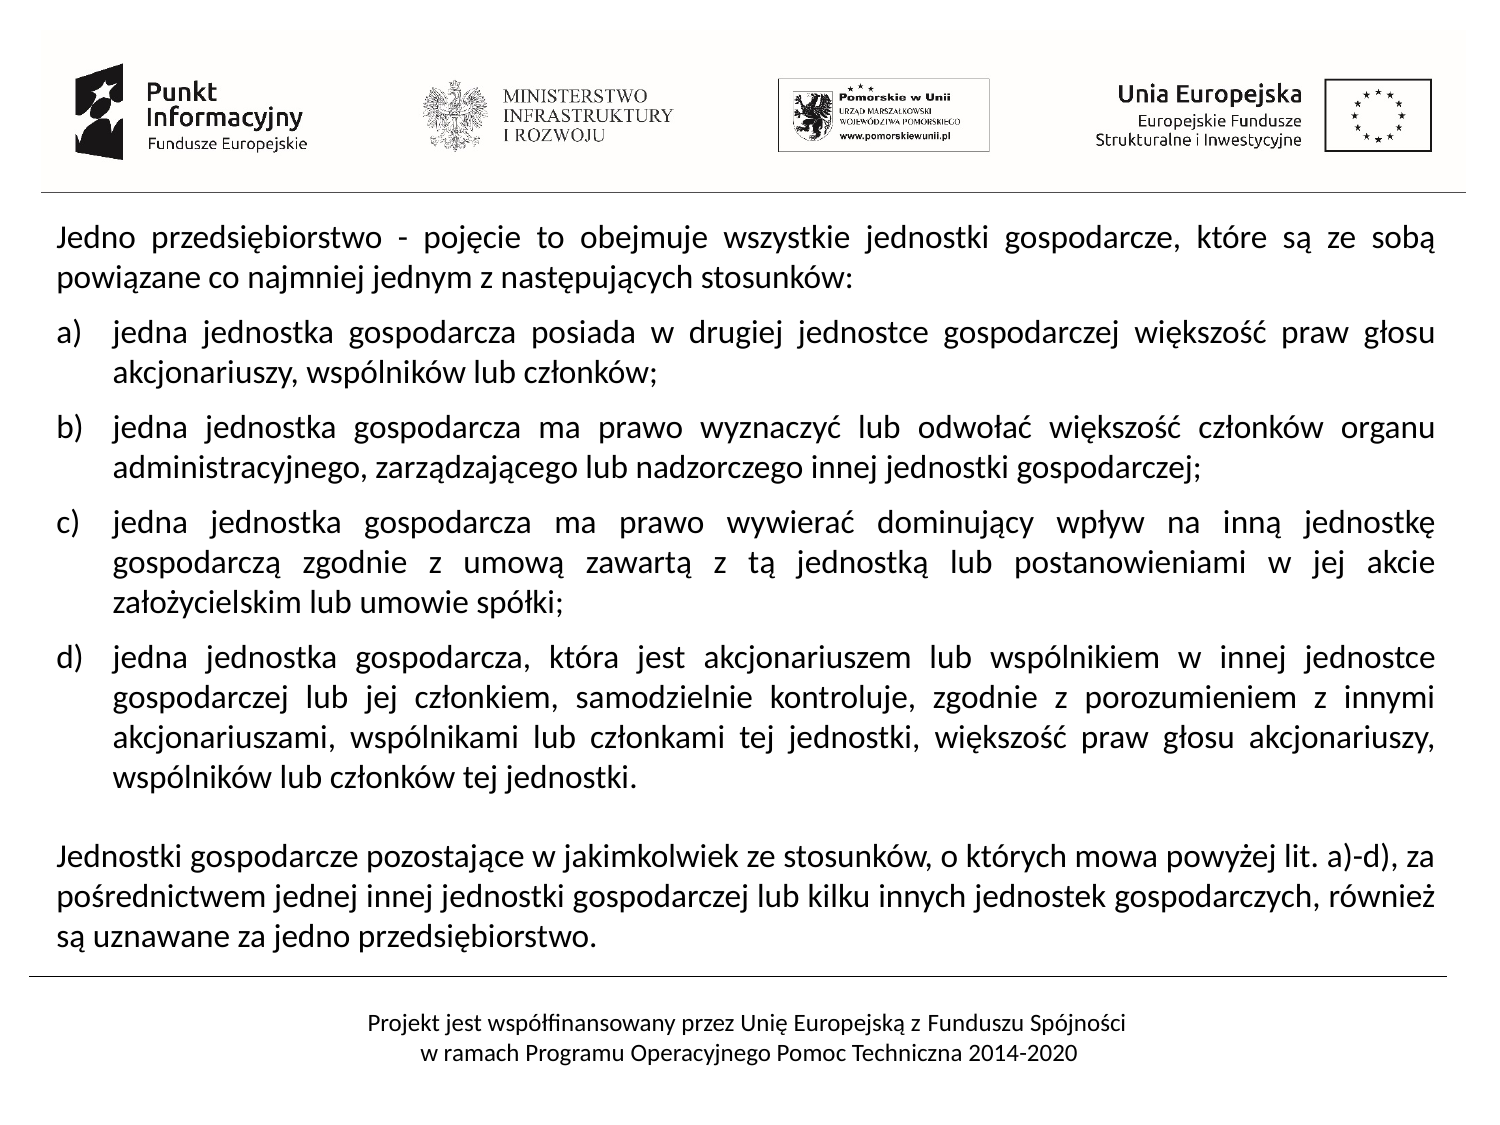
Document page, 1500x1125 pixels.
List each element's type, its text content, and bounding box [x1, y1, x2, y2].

text_box Jedno przedsiębiorstwo - pojęcie to obejmuje wszystkie jednostki gospodarcze, które są ze sobą powiązane co najmniej jednym z następujących stosunków: jedna jednostka gospodarcza posiada w drugiej jednostce gospodarczej większość praw głosu akcjonariuszy, wspólników lub członków; jedna jednostka gospodarcza ma prawo wyznaczyć lub odwołać większość członków organu administracyjnego, zarządzającego lub nadzorczego innej jednostki gospodarczej; jedna jednostka gospodarcza ma prawo wywierać dominujący wpływ na inną jednostkę gospodarczą zgodnie z umową zawartą z tą jednostką lub postanowieniami w jej akcie założycielskim lub umowie spółki; jedna jednostka gospodarcza, która jest akcjonariuszem lub wspólnikiem w innej jednostce gospodarczej lub jej członkiem, samodzielnie kontroluje, zgodnie z porozumieniem z innymi akcjonariuszami, wspólnikami lub członkami tej jednostki, większość praw głosu akcjonariuszy, wspólników lub członków tej jednostki. Jednostki gospodarcze pozostające w jakimkolwiek ze stosunków, o których mowa powyżej lit. a)-d), za pośrednictwem jednej innej jednostki gospodarczej lub kilku innych jednostek gospodarczych, również są uznawane za jedno przedsiębiorstwo. [41, 208, 1453, 962]
picture [41, 30, 1466, 193]
